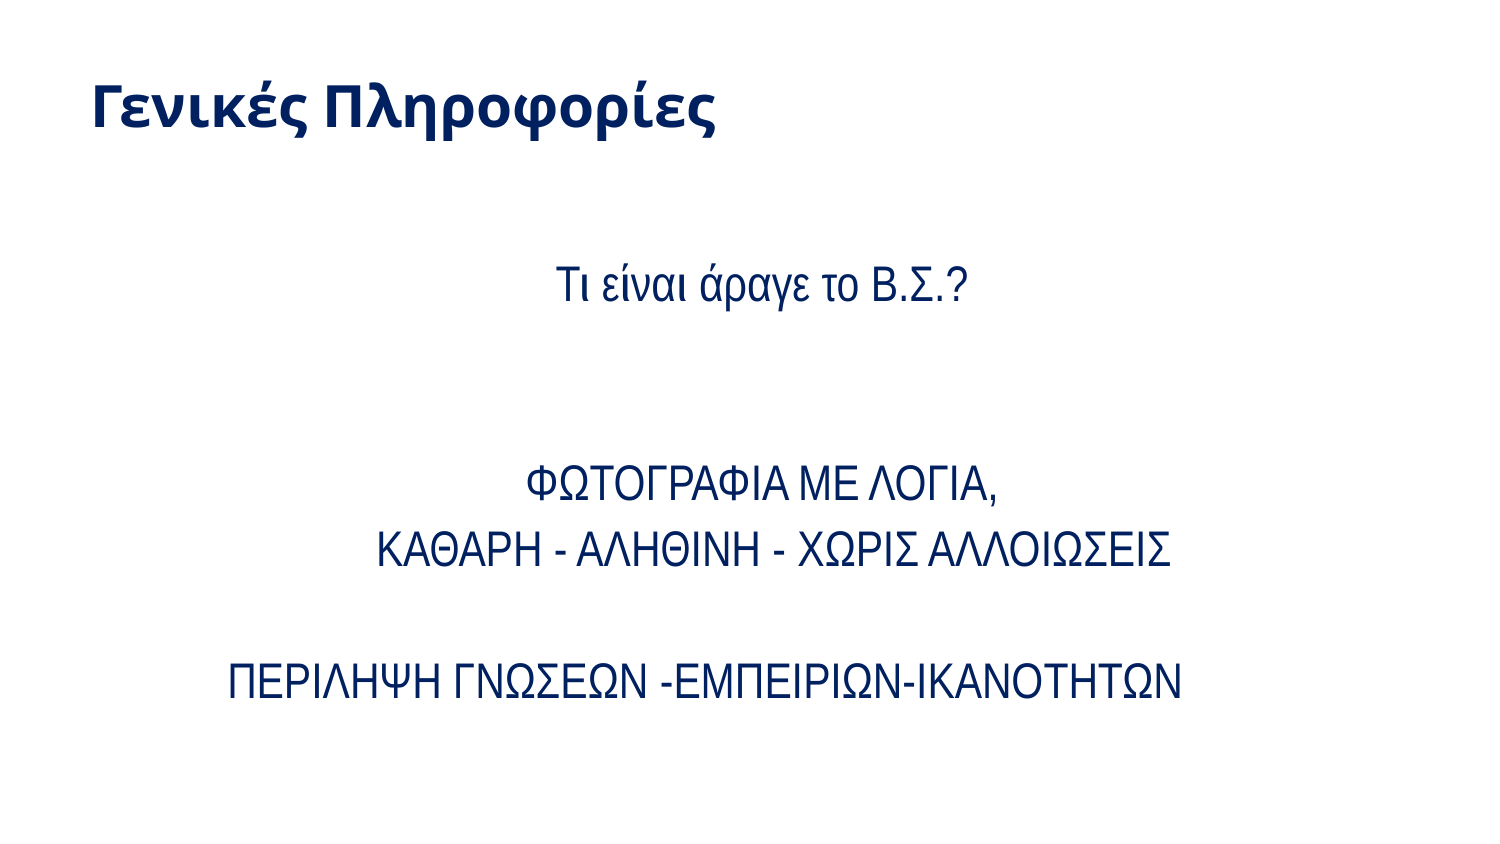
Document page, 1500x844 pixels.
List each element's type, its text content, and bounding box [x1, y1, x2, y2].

title Γενικές Πληροφορίες [75, 33, 1425, 175]
list Τι είναι άραγε το Β.Σ.? ΦΩΤΟΓΡΑΦΙΑ ΜΕ ΛΟΓΙΑ, ΚΑΘΑΡΗ - ΑΛΗΘΙΝΗ - ΧΩΡΙΣ ΑΛΛΟΙΩΣΕΙΣ ΠΕΡΙΛΗΨΗ ΓΝΩΣΕΩΝ -ΕΜΠΕΙΡΙΩΝ-ΙΚΑΝΟΤΗΤΩΝ [187, 243, 1313, 751]
